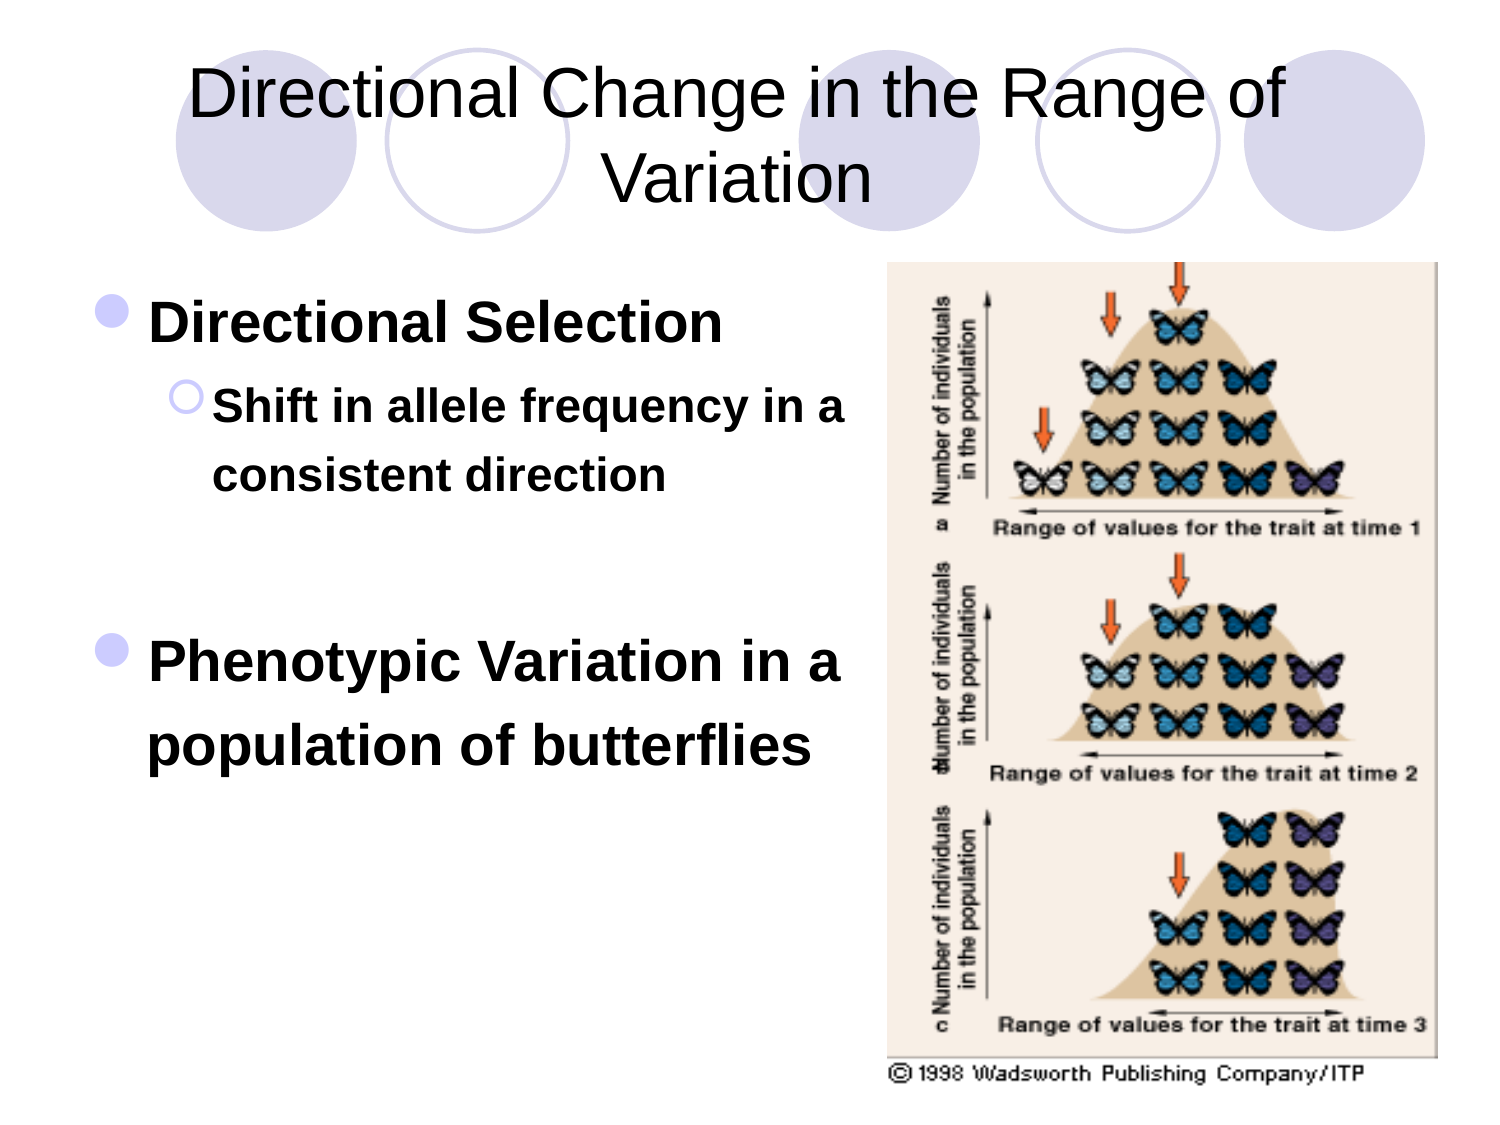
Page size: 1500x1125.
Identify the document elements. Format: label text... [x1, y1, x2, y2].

title Directional Change in the Range of Variation [99, 37, 1375, 225]
picture [887, 262, 1438, 1088]
list Directional Selection Shift in allele frequency in a consistent direction Phenotypic Variation in a population of butterflies [75, 262, 880, 1006]
